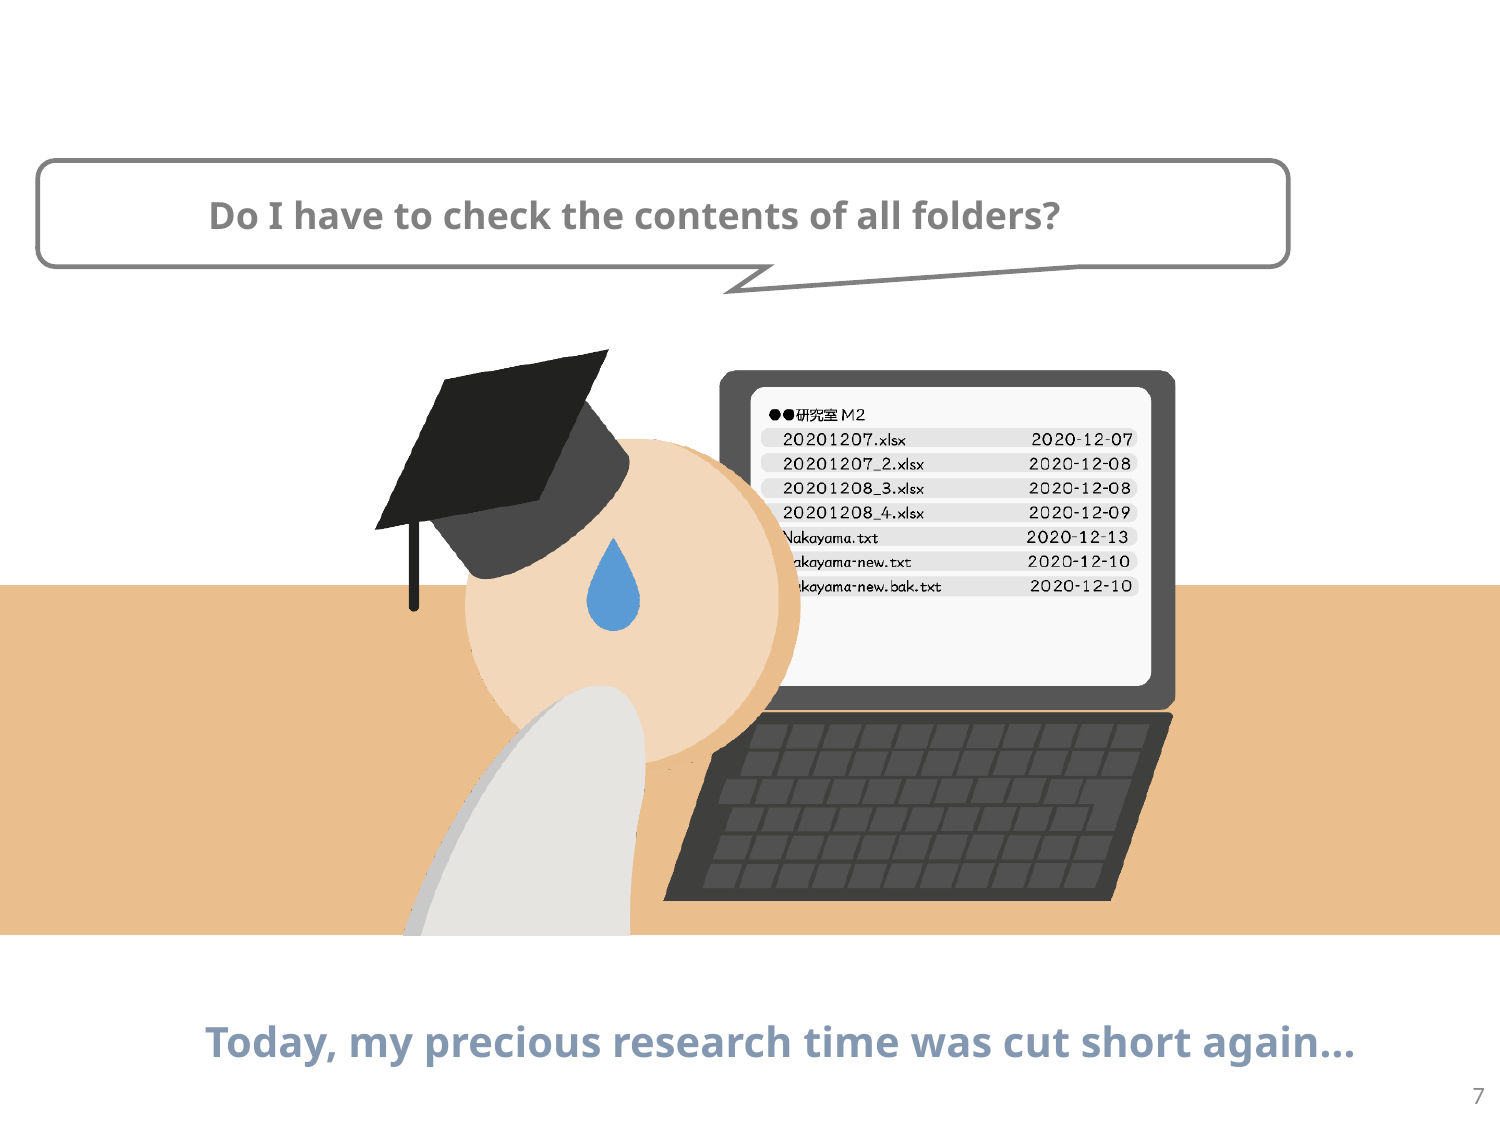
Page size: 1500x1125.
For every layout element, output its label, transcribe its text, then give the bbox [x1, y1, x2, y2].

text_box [0, 349, 1500, 936]
picture [562, 525, 664, 643]
text_box Today, my precious research time was cut short again... [156, 1008, 1405, 1074]
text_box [37, 160, 1289, 267]
slide_number 7 [1162, 1064, 1500, 1125]
